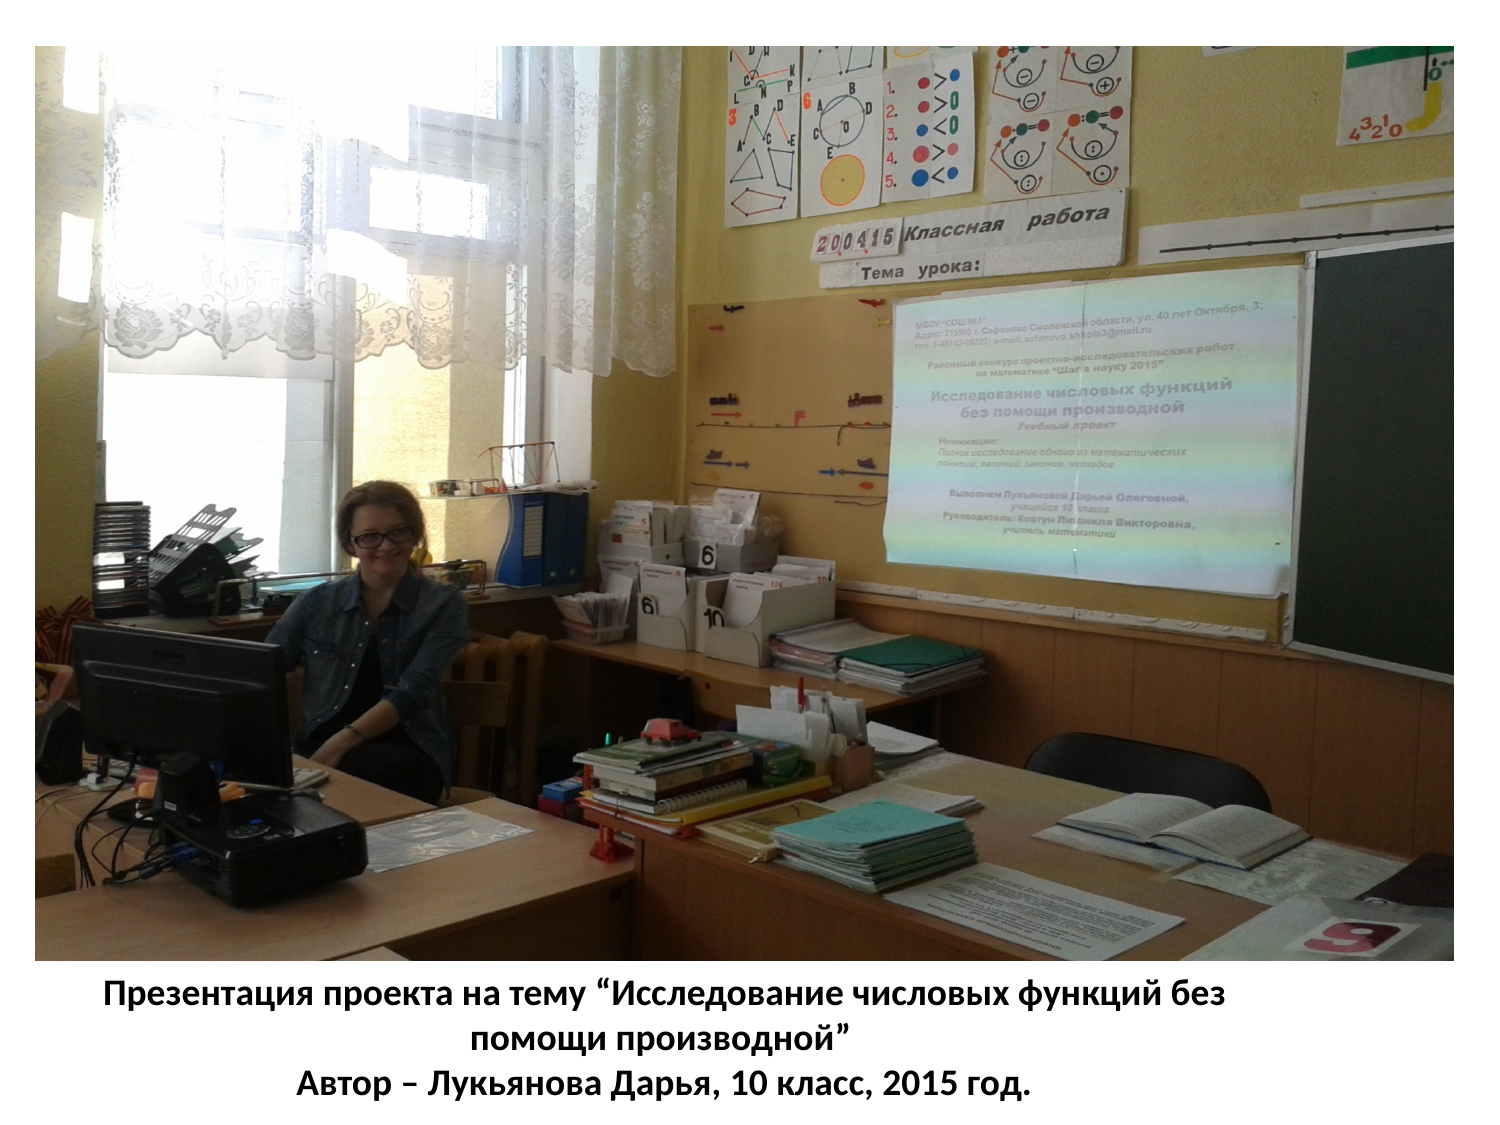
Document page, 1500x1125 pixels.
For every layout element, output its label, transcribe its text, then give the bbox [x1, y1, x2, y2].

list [34, 46, 1454, 962]
text_box Презентация проекта на тему “Исследование числовых функций без помощи производной” Автор – Лукьянова Дарья, 10 класс, 2015 год. [82, 970, 1248, 1111]
